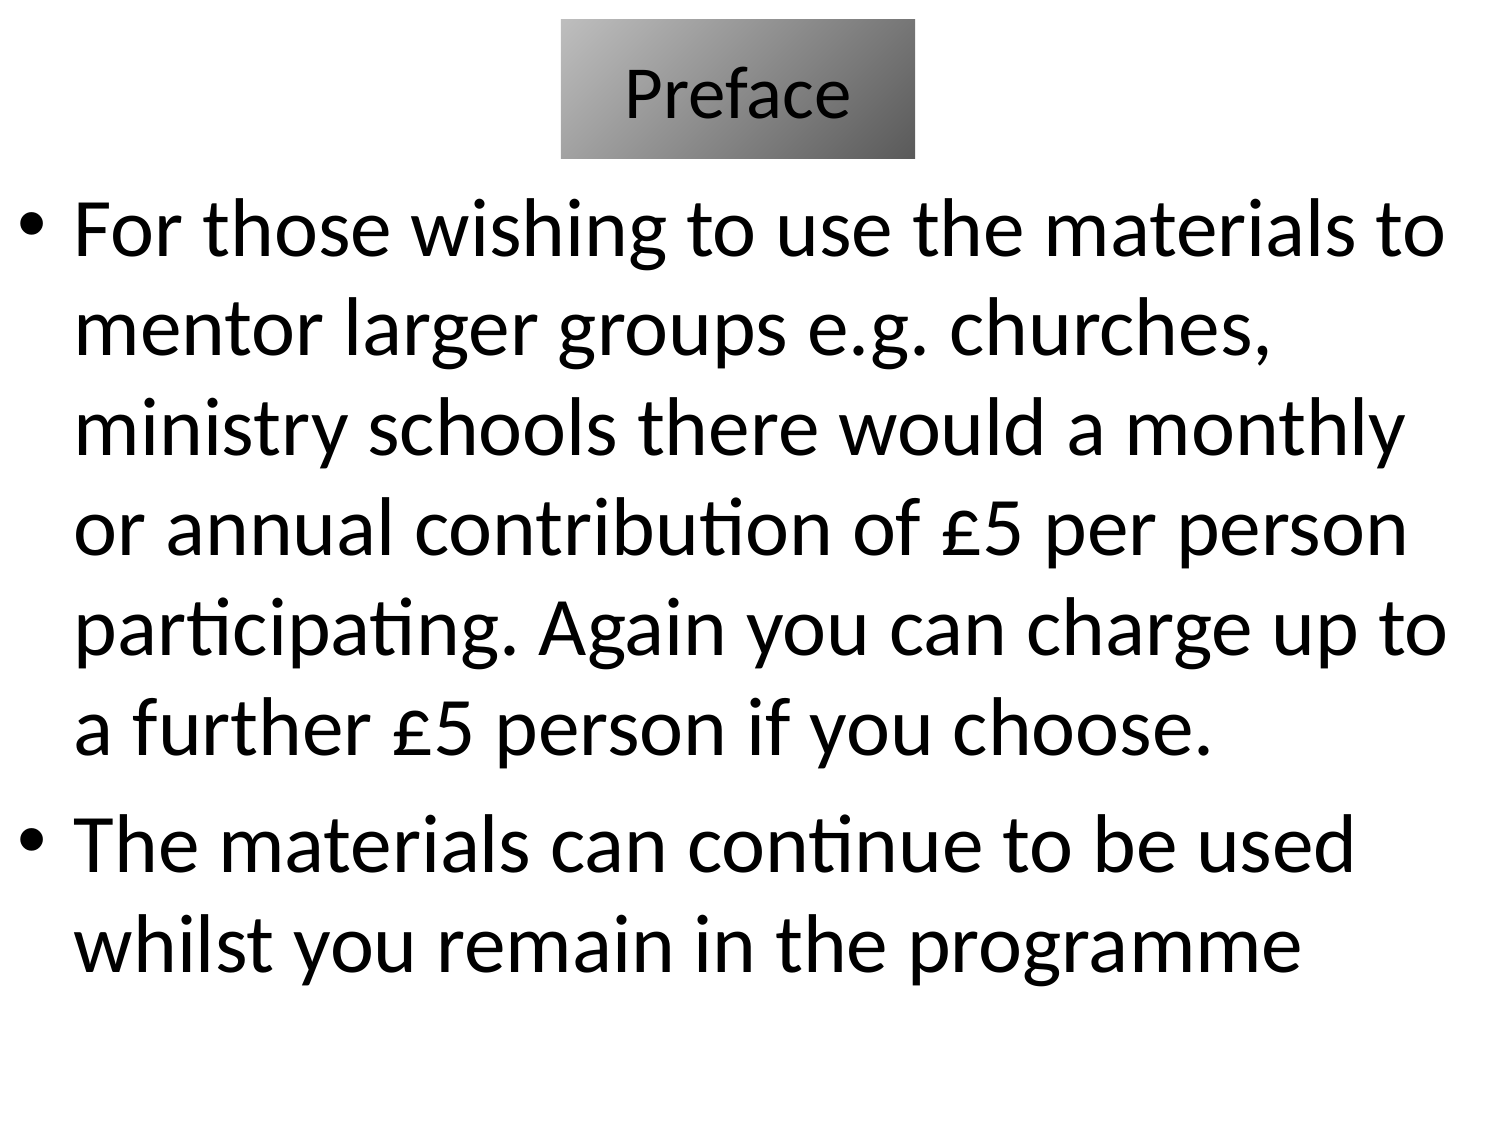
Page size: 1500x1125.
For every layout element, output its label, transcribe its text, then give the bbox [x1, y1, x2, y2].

list For those wishing to use the materials to mentor larger groups e.g. churches, ministry schools there would a monthly or annual contribution of £5 per person participating. Again you can charge up to a further £5 person if you choose. The materials can continue to be used whilst you remain in the programme [17, 172, 1483, 1094]
text_box Preface [560, 19, 916, 159]
